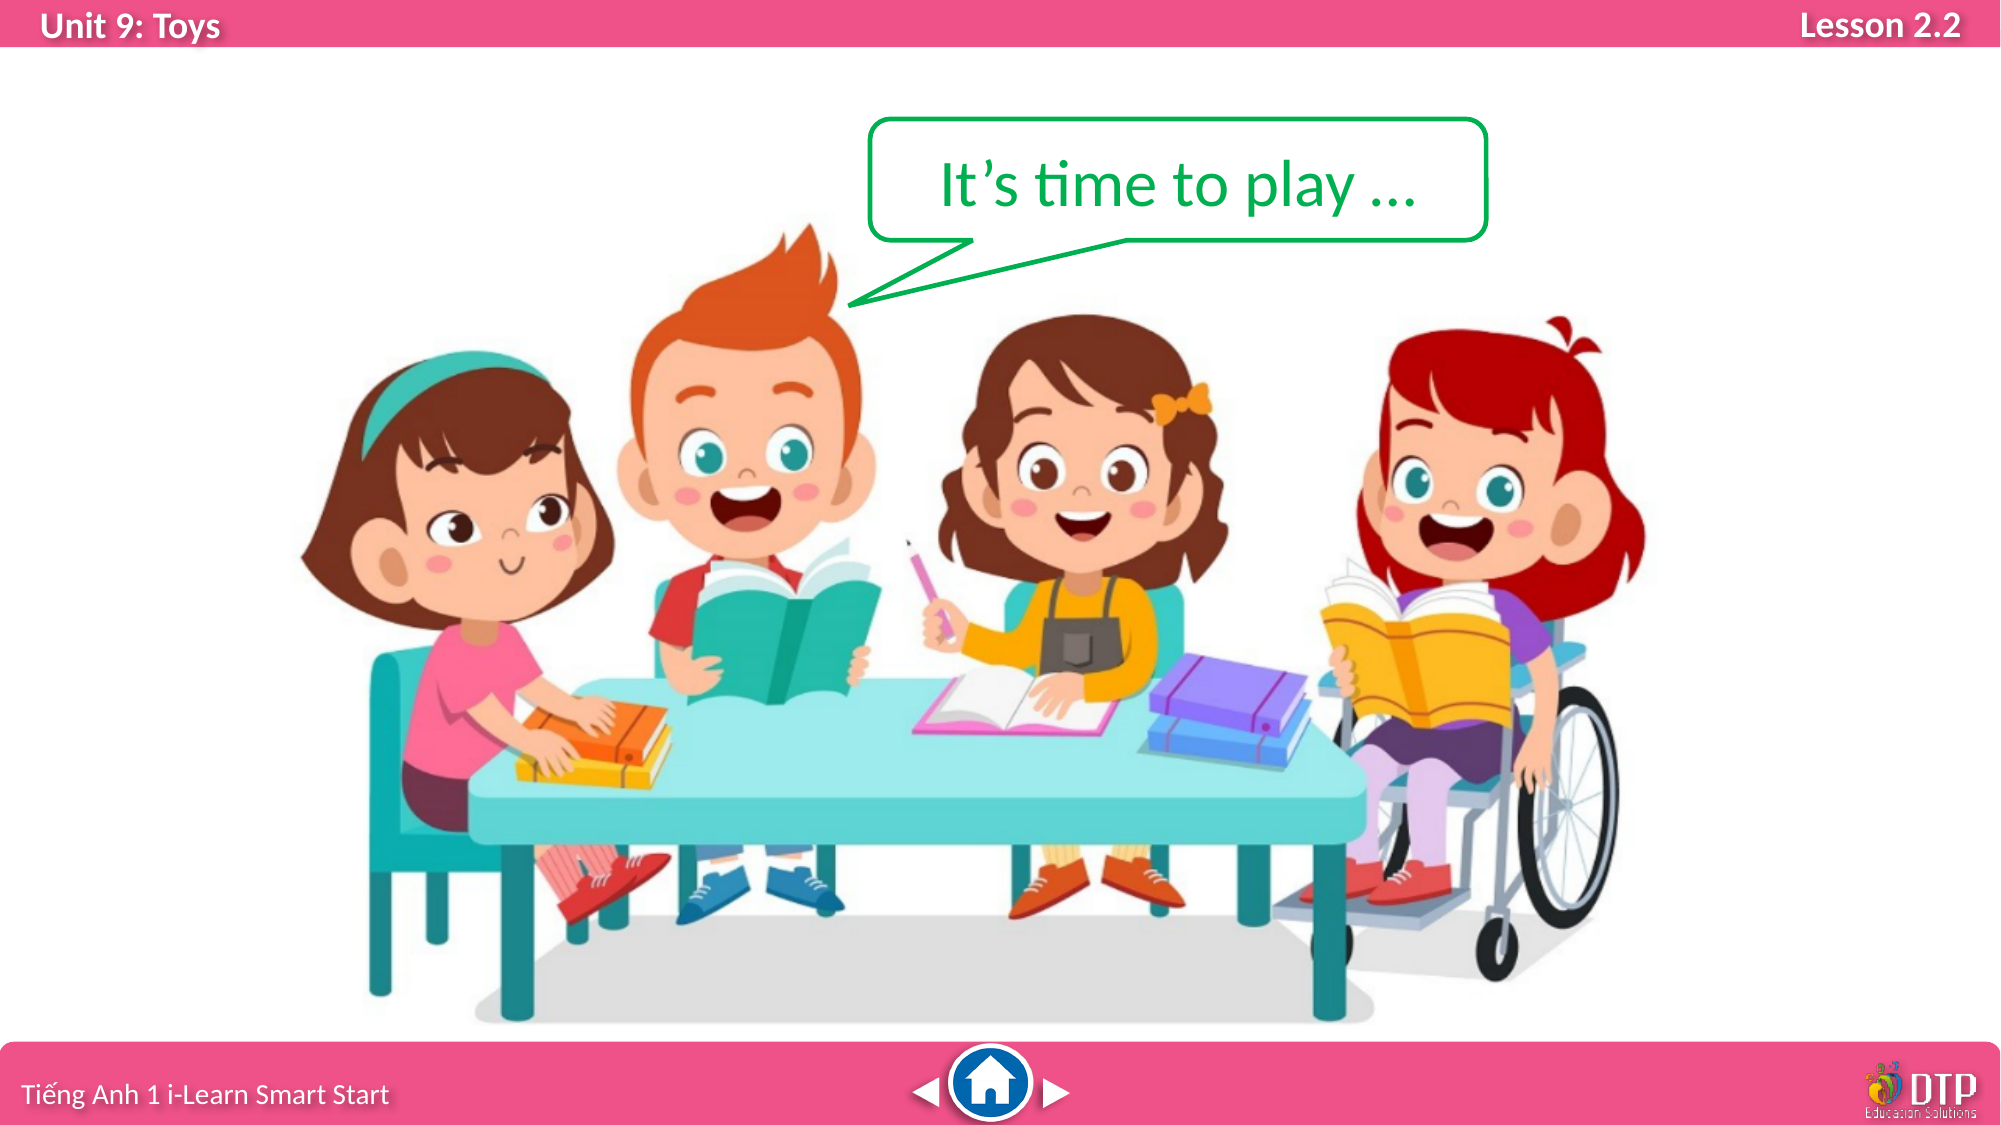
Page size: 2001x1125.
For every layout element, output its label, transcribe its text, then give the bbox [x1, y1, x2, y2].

picture [1042, 1077, 1071, 1109]
picture [912, 1077, 940, 1108]
picture [1866, 1061, 1976, 1118]
picture [255, 207, 1685, 1026]
picture [942, 1037, 1038, 1125]
text_box It’s time to play … [869, 117, 1488, 207]
